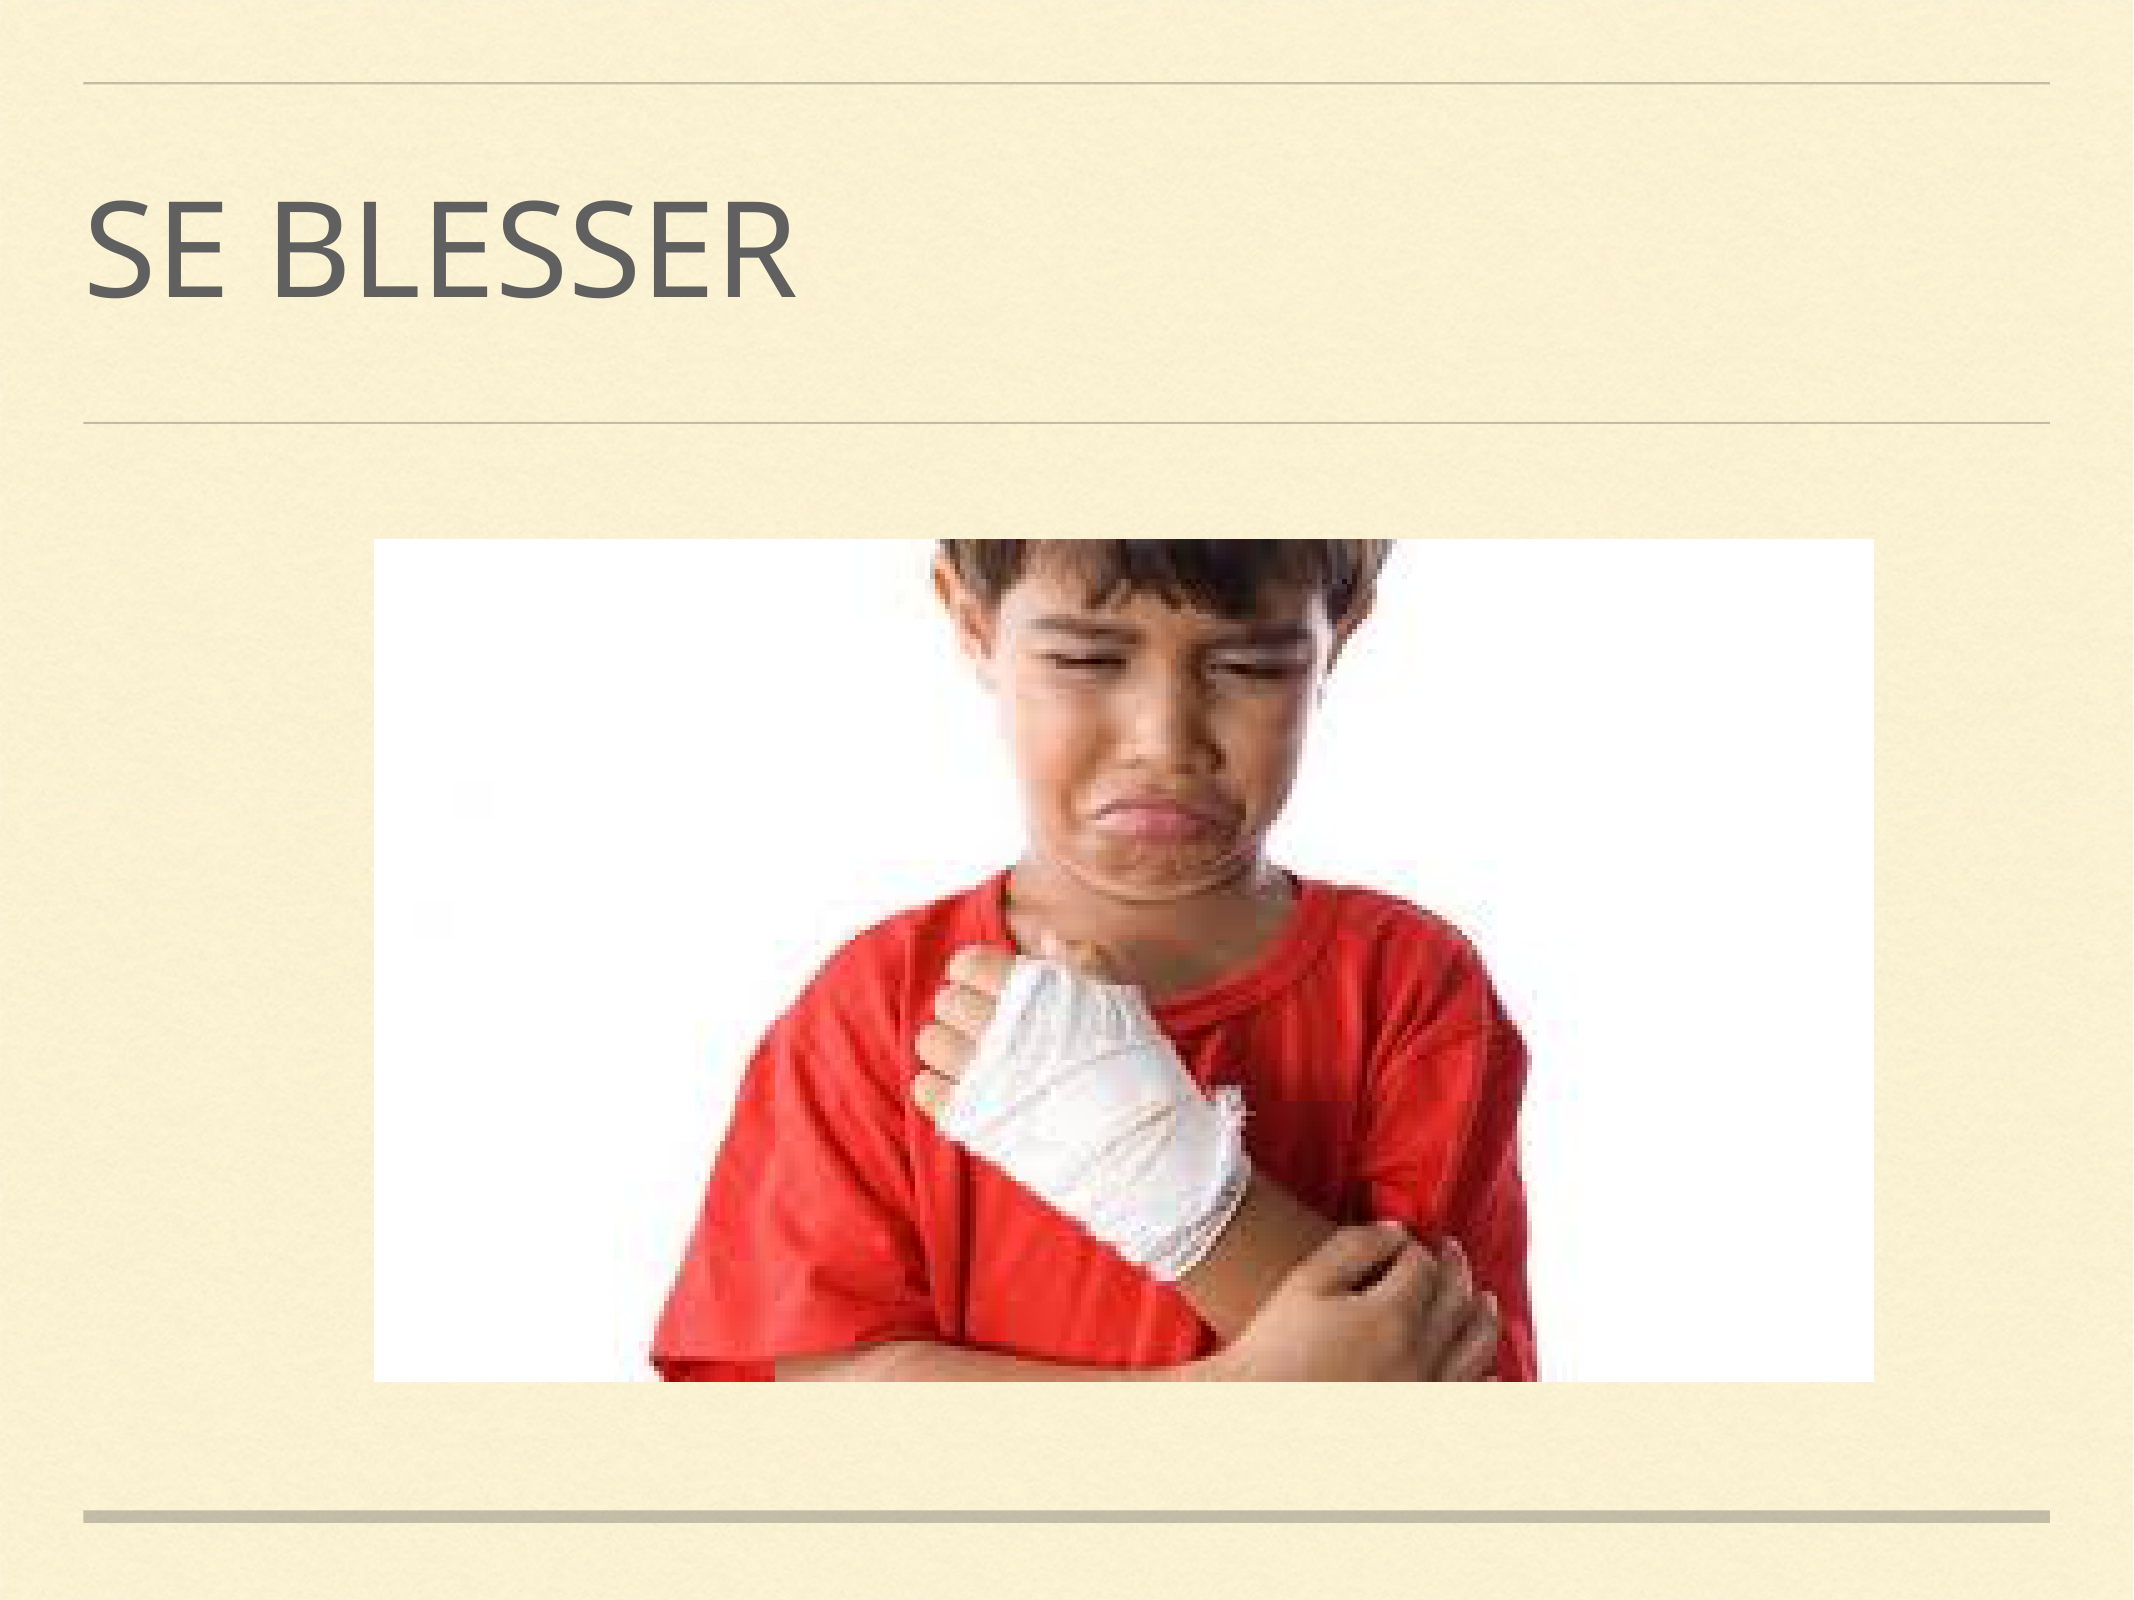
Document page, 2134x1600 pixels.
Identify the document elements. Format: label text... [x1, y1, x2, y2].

picture [0, 0, 2134, 1600]
title se blesser [82, 97, 2051, 411]
